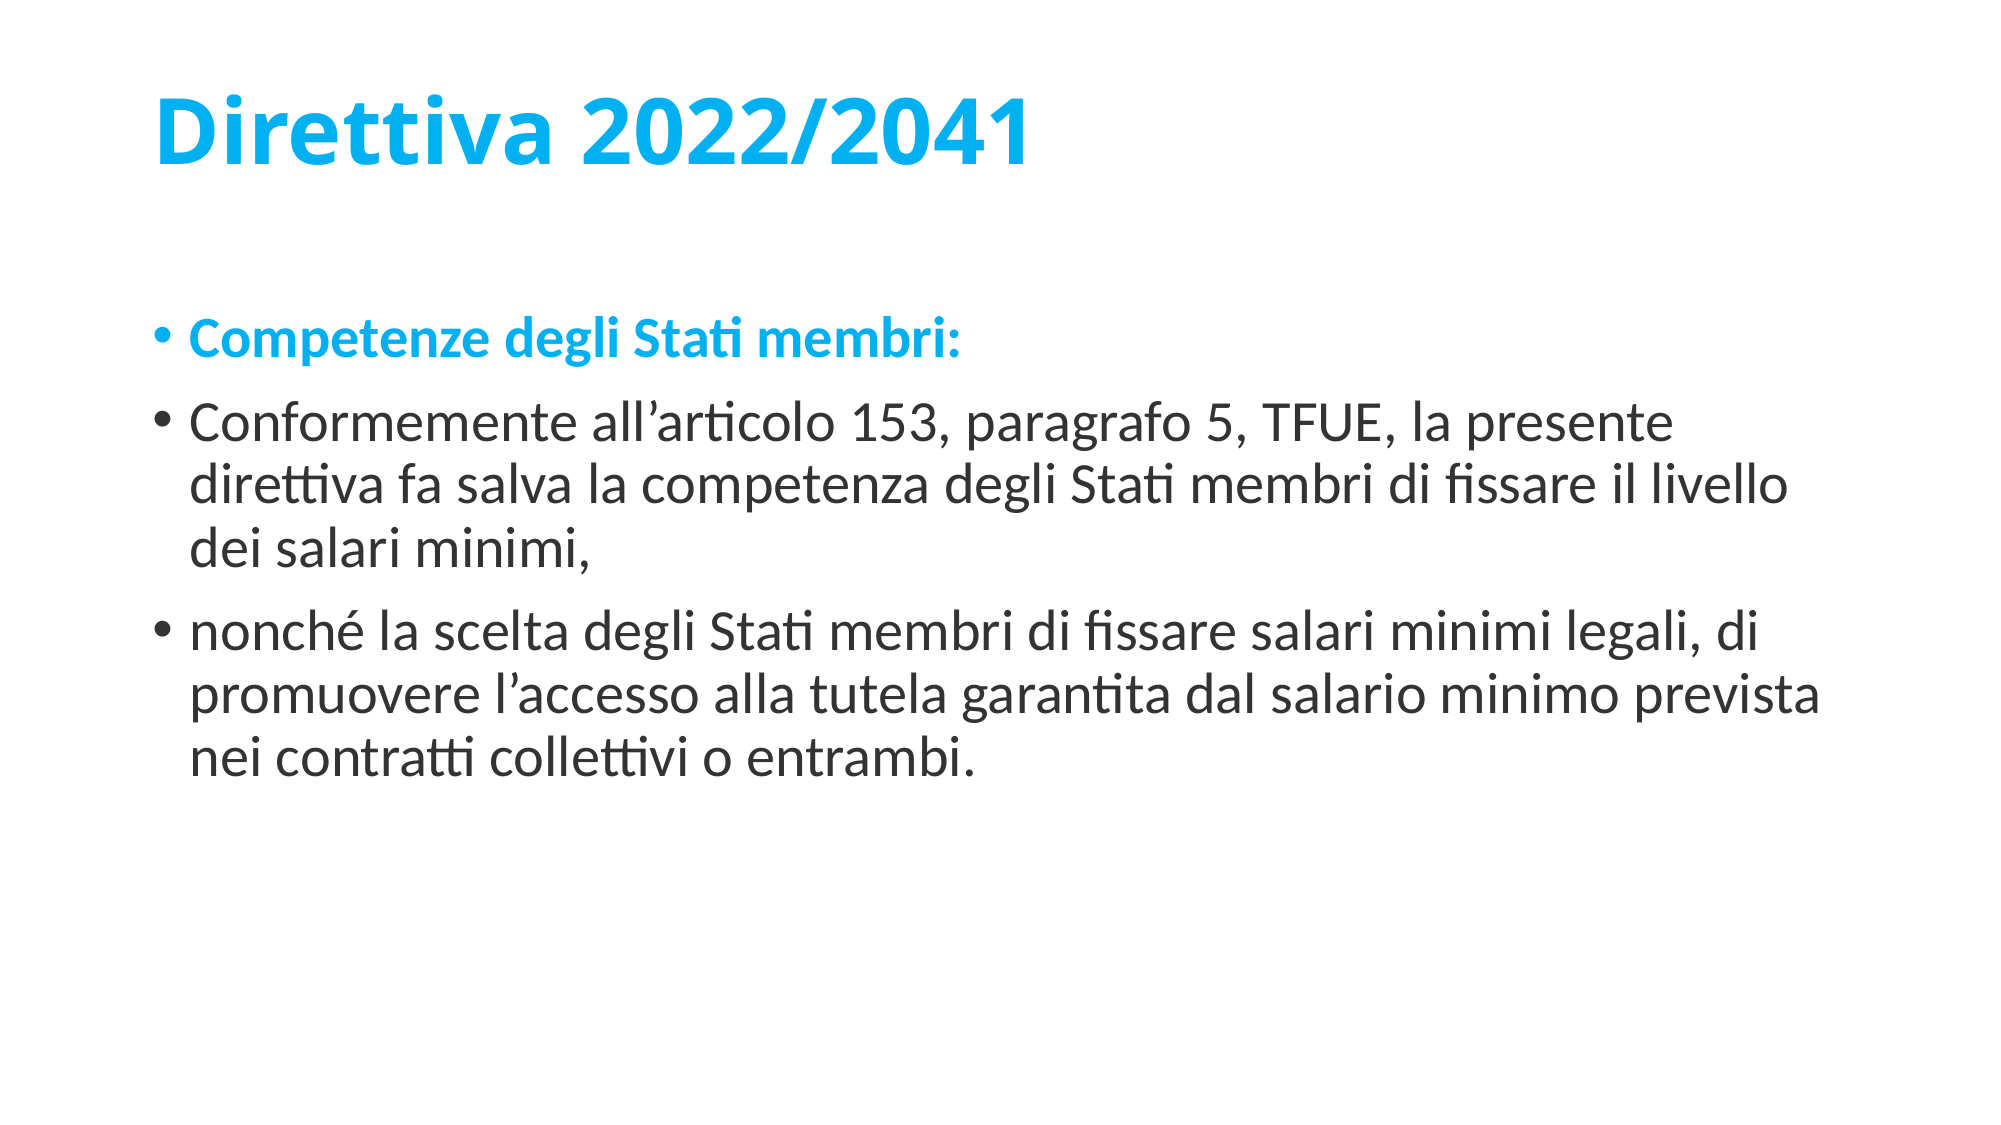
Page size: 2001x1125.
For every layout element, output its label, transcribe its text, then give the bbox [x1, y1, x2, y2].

title Direttiva 2022/2041 [137, 59, 1863, 210]
list Competenze degli Stati membri: Conformemente all’articolo 153, paragrafo 5, TFUE, la presente direttiva fa salva la competenza degli Stati membri di fissare il livello dei salari minimi, nonché la scelta degli Stati membri di fissare salari minimi legali, di promuovere l’accesso alla tutela garantita dal salario minimo prevista nei contratti collettivi o entrambi. [137, 299, 1863, 1014]
